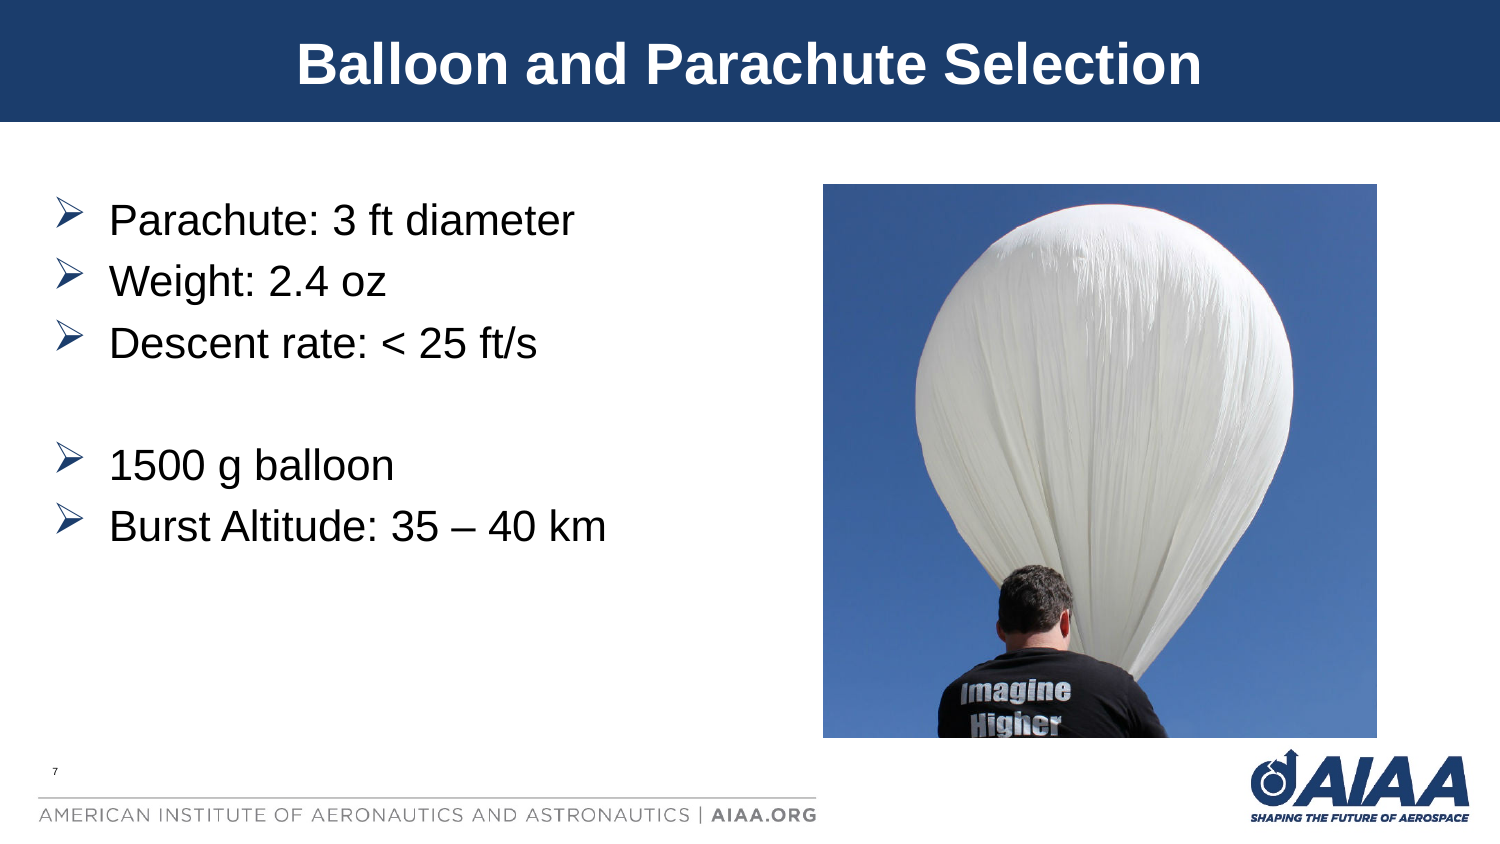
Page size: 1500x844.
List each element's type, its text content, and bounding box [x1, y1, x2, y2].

title Balloon and Parachute Selection [37, 23, 1463, 109]
list Parachute: 3 ft diameter Weight: 2.4 oz Descent rate: < 25 ft/s 1500 g balloon Burst Altitude: 35 – 40 km [37, 184, 688, 738]
picture [0, 122, 1500, 844]
slide_number 7 [37, 759, 188, 788]
